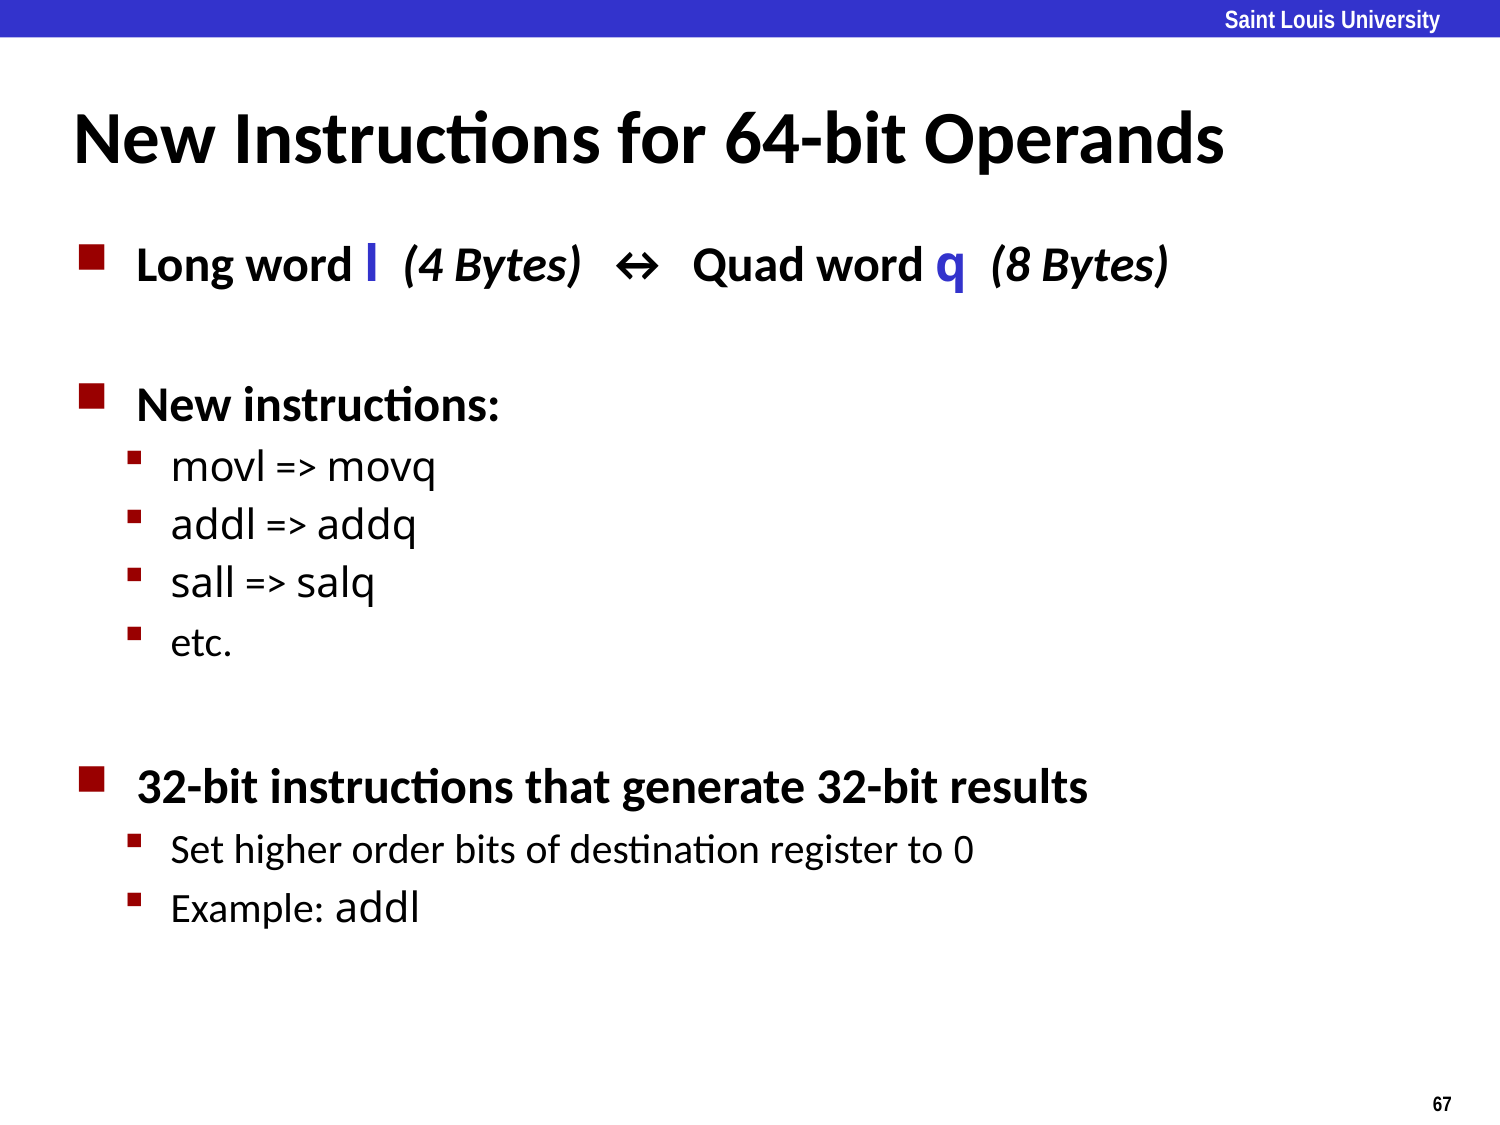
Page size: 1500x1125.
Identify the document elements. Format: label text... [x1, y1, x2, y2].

title New Instructions for 64-bit Operands [58, 71, 1305, 197]
list Long word l (4 Bytes) ↔ Quad word q (8 Bytes) New instructions: movl => movq addl => addq sall => salq etc. 32-bit instructions that generate 32-bit results Set higher order bits of destination register to 0 Example: addl [64, 223, 1361, 1040]
